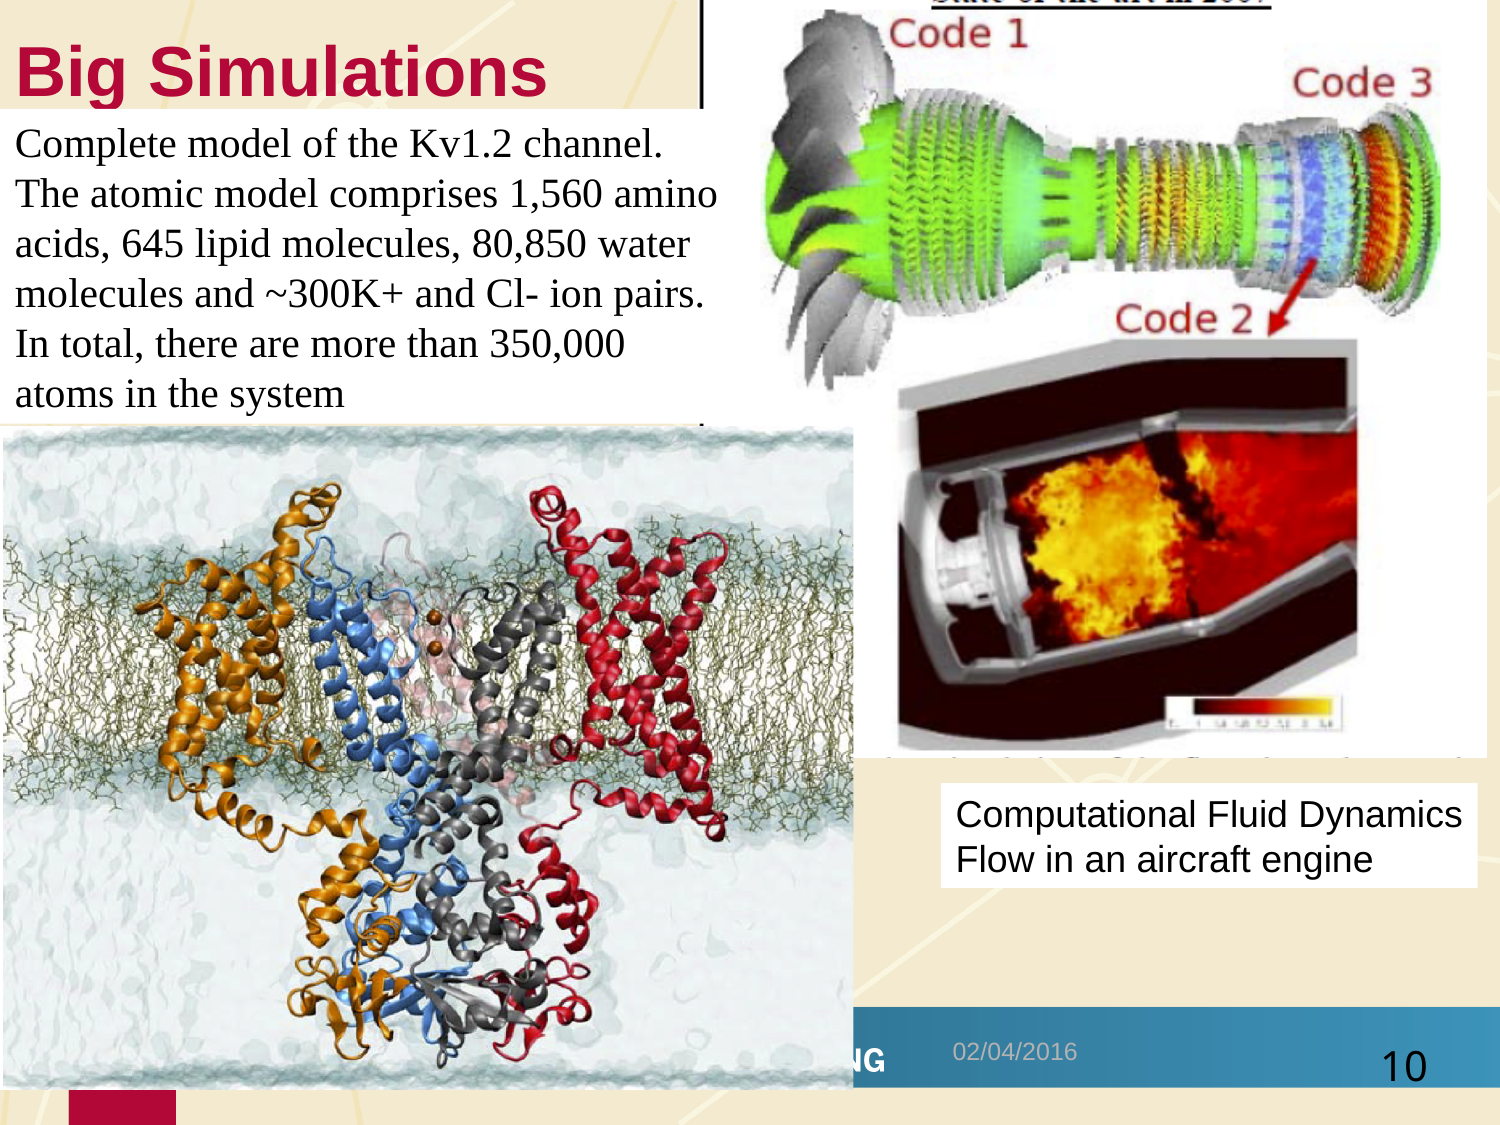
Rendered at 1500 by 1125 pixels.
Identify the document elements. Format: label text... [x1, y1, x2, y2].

text_box Complete model of the Kv1.2 channel. The atomic model comprises 1,560 amino acids, 645 lipid molecules, 80,850 water molecules and ~300K+ and Cl- ion pairs. In total, there are more than 350,000 atoms in the system [0, 108, 692, 424]
picture [0, 0, 1500, 1125]
text_box Computational Fluid Dynamics Flow in an aircraft engine [940, 783, 1478, 888]
slide_number 10 [1365, 1032, 1474, 1081]
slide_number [937, 1020, 1275, 1081]
title Big Simulations [0, 4, 599, 108]
